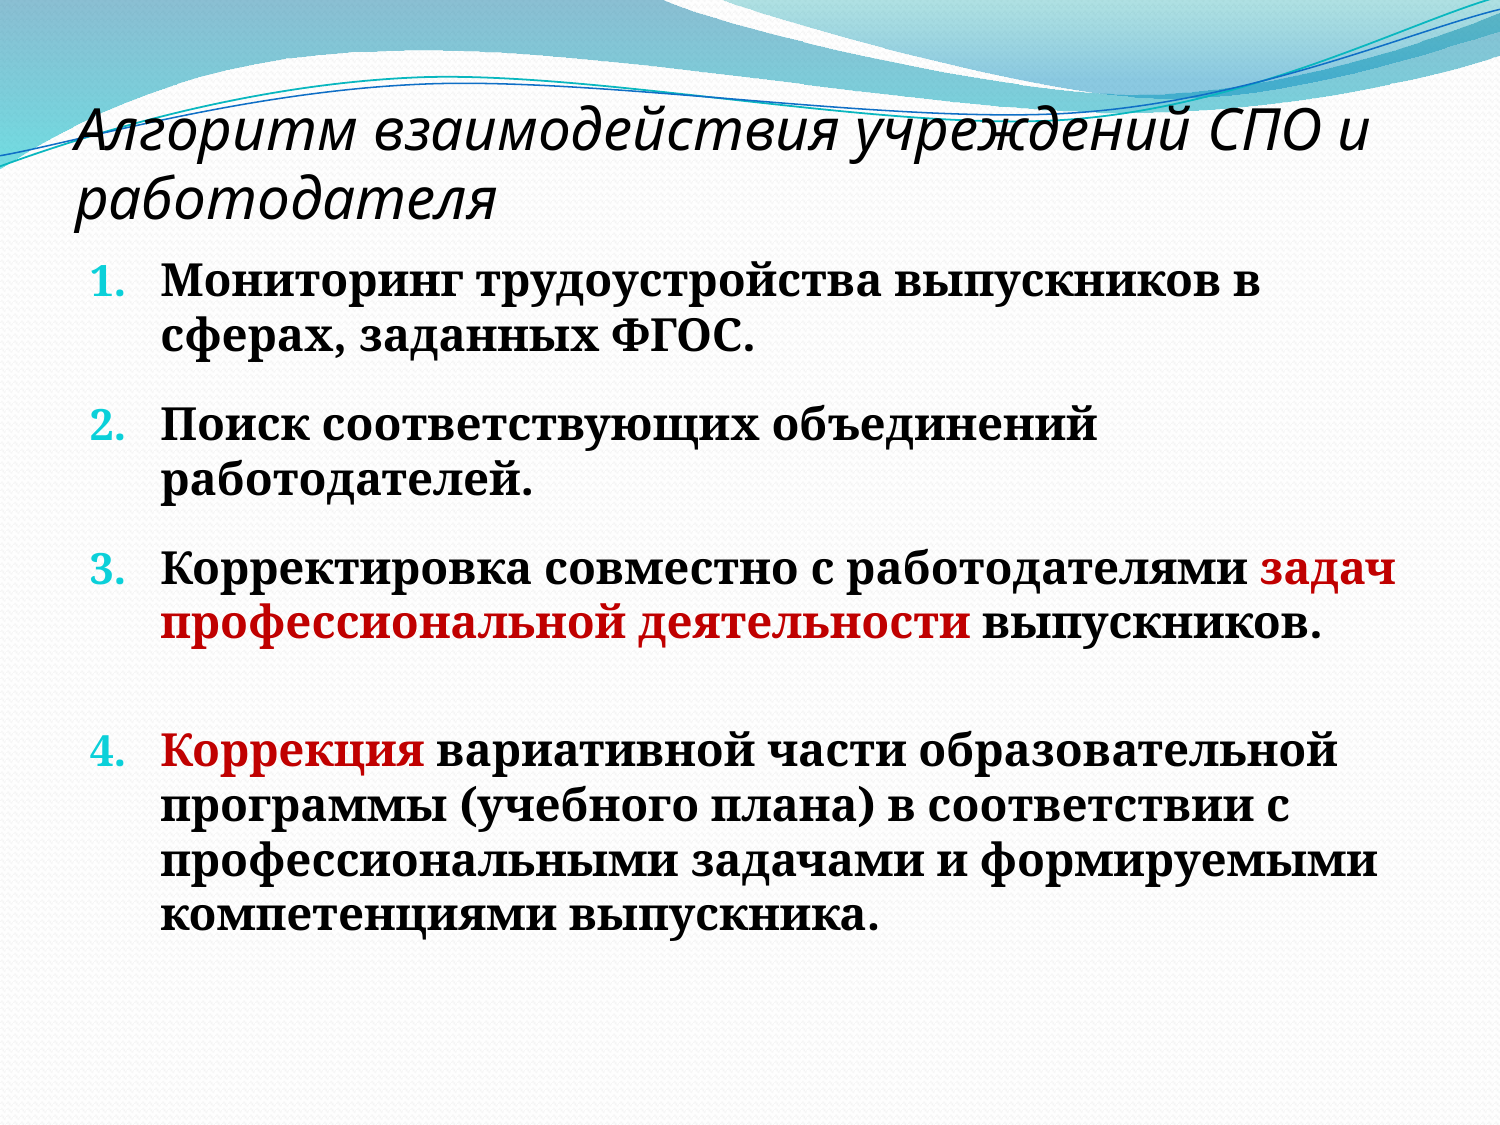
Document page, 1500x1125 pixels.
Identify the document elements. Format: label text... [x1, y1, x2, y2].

title Алгоритм взаимодействия учреждений СПО и работодателя [75, 45, 1425, 232]
list Мониторинг трудоустройства выпускников в сферах, заданных ФГОС. Поиск соответствующих объединений работодателей. Корректировка совместно с работодателями задач профессиональной деятельности выпускников. Коррекция вариативной части образовательной программы (учебного плана) в соответствии с профессиональными задачами и формируемыми компетенциями выпускника. [75, 243, 1425, 1010]
